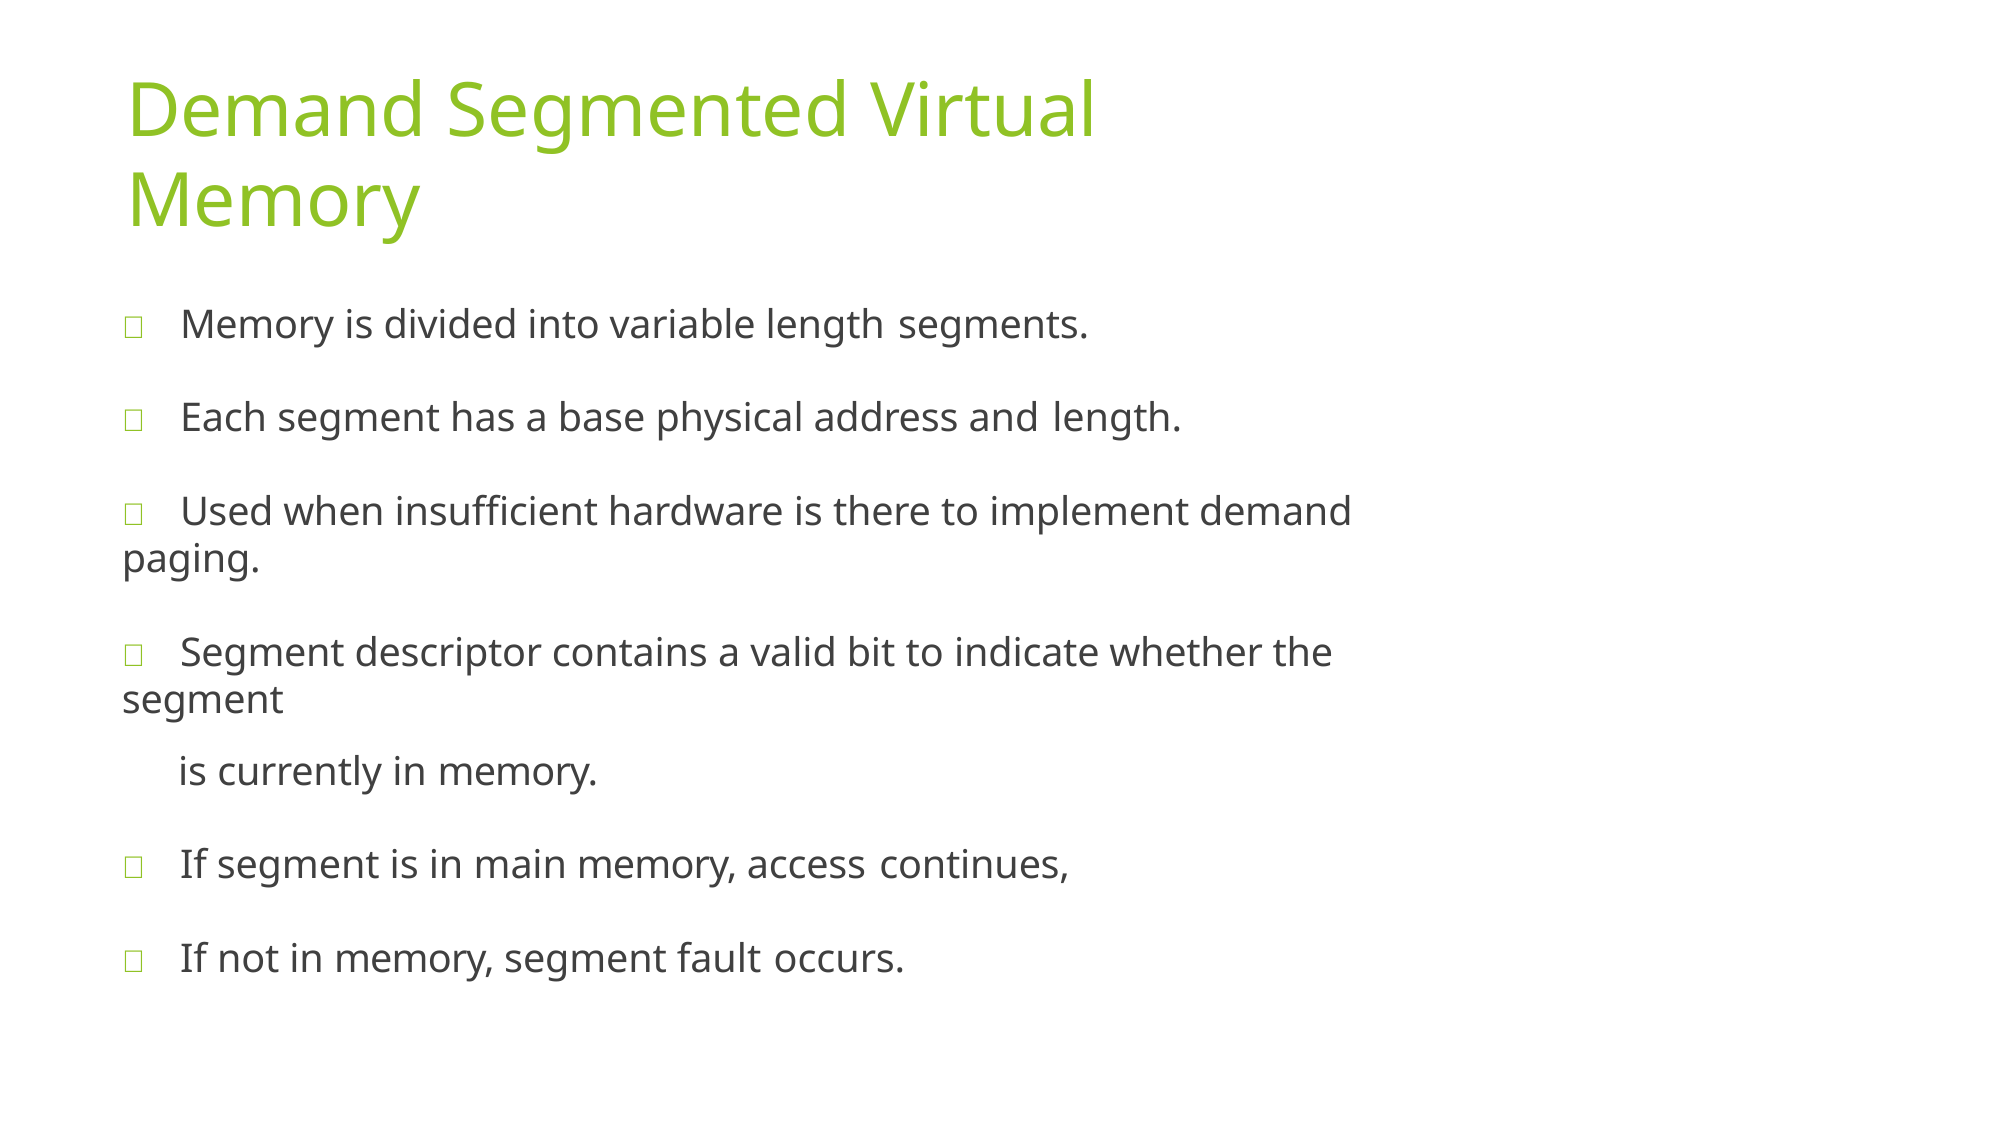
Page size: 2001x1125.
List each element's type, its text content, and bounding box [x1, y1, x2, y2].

title Demand Segmented Virtual Memory [124, 55, 1326, 246]
text_box  Memory is divided into variable length segments.  Each segment has a base physical address and length.  Used when insufficient hardware is there to implement demand paging.  Segment descriptor contains a valid bit to indicate whether the segment is currently in memory.  If segment is in main memory, access continues,  If not in memory, segment fault occurs. [119, 296, 1471, 980]
